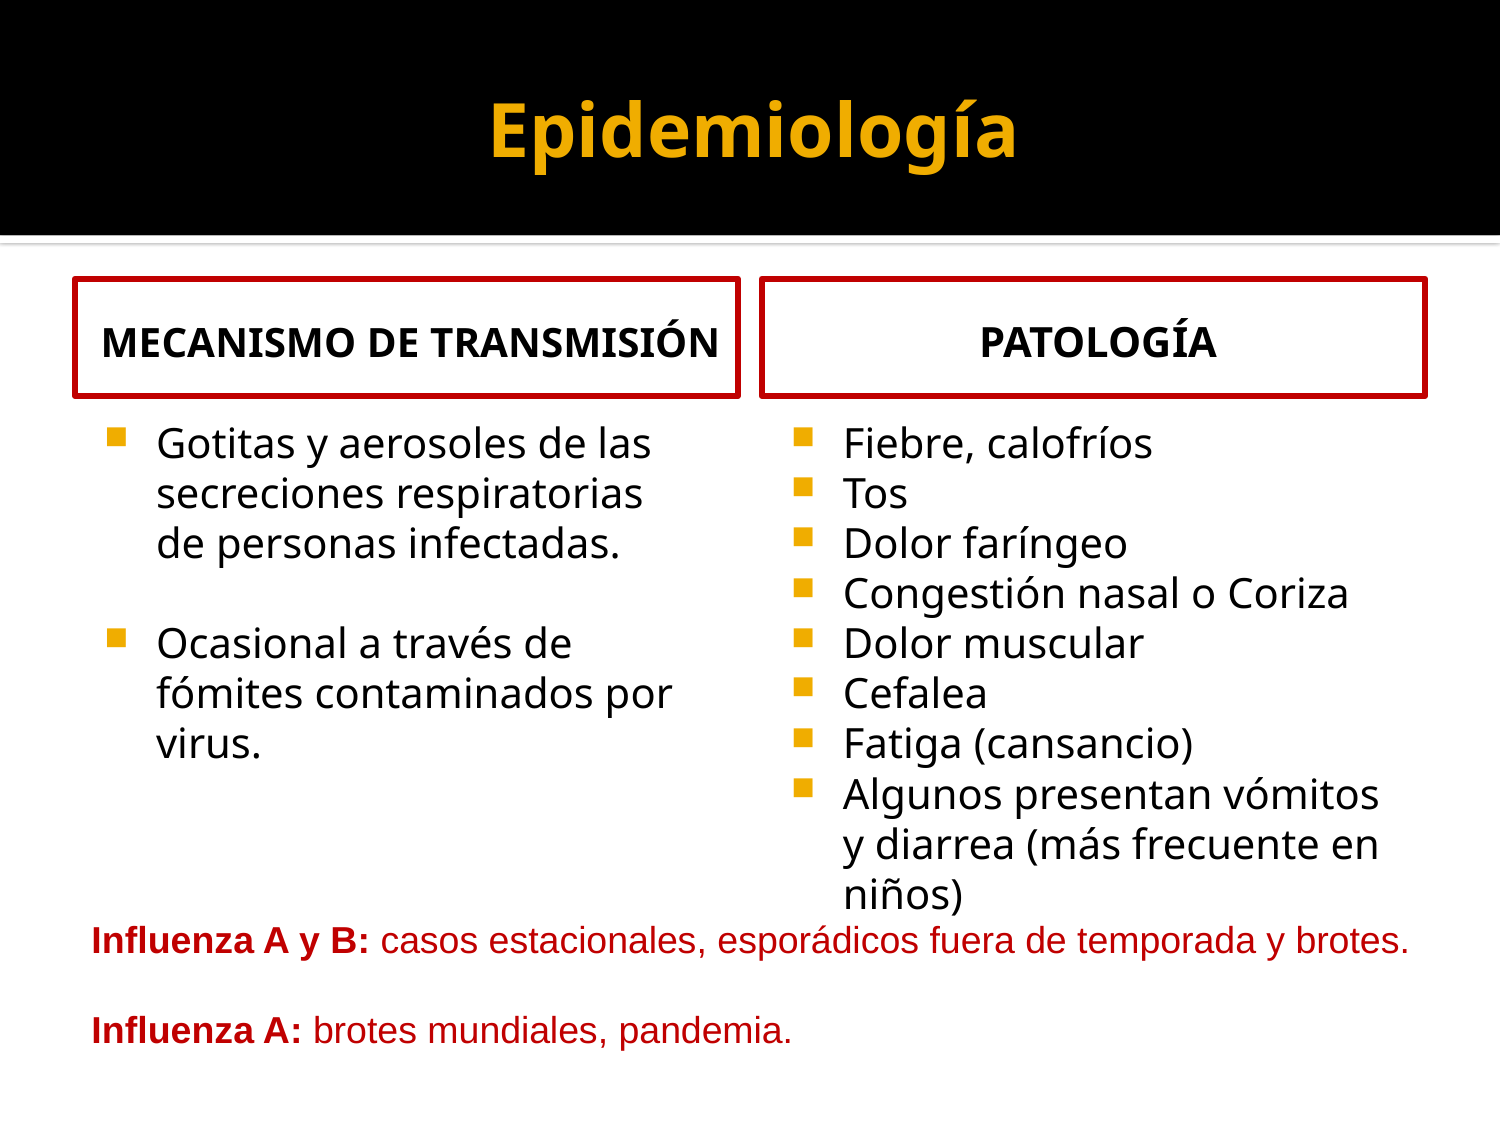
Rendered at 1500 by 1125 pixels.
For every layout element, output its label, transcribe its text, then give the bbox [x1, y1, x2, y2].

text_box Influenza A y B: casos estacionales, esporádicos fuera de temporada y brotes. Influenza A: brotes mundiales, pandemia. [76, 908, 1459, 1059]
list Gotitas y aerosoles de las secreciones respiratorias de personas infectadas. Ocasional a través de fómites contaminados por virus. [75, 401, 738, 1050]
list Fiebre, calofríos Tos Dolor faríngeo Congestión nasal o Coriza Dolor muscular Cefalea Fatiga (cansancio) Algunos presentan vómitos y diarrea (más frecuente en niños) [761, 401, 1425, 908]
title Epidemiología [75, 24, 1425, 231]
list patología [761, 278, 1425, 396]
list Mecanismo de transmisión [75, 278, 738, 396]
